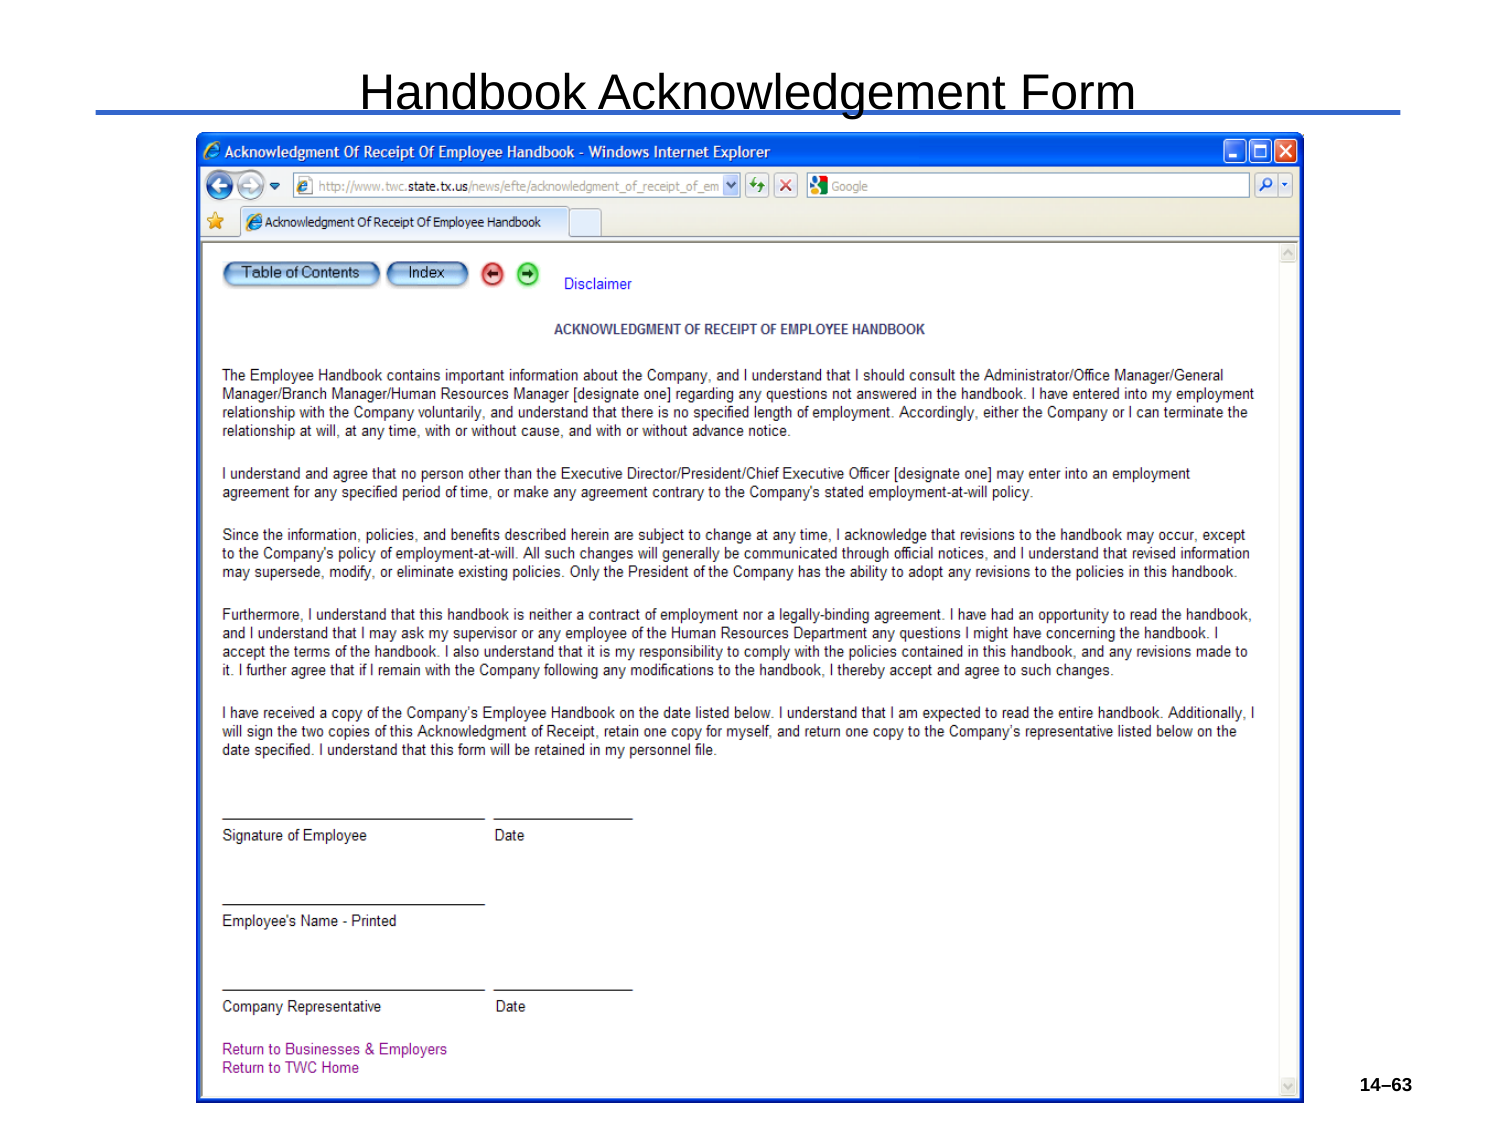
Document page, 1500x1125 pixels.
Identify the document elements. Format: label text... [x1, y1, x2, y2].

slide_number 14–63 [1307, 1042, 1413, 1103]
picture [196, 132, 1304, 1103]
text_box Handbook Acknowledgement Form [80, 51, 1416, 127]
